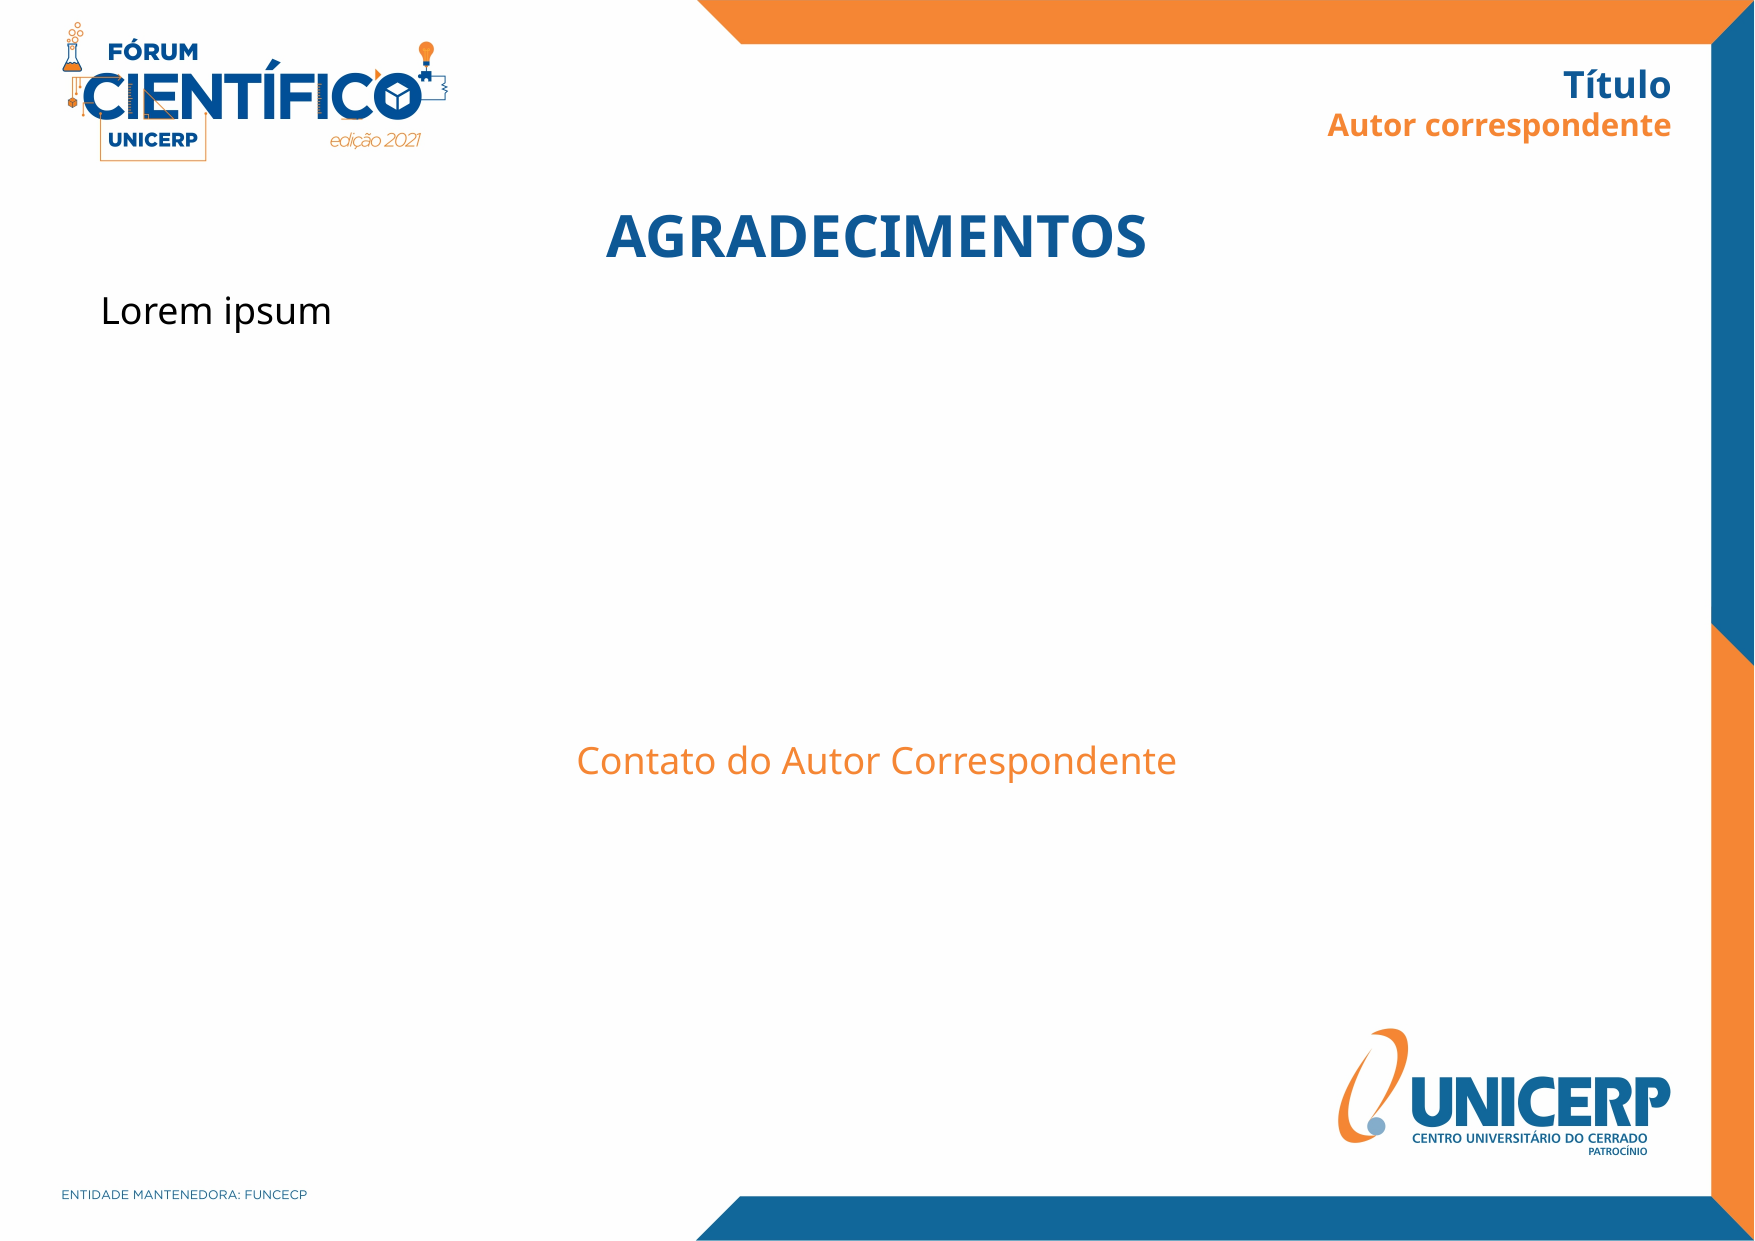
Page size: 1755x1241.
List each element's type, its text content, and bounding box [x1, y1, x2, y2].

picture [0, 0, 1755, 1241]
text_box AGRADECIMENTOS [85, 191, 1669, 277]
text_box Lorem ipsum Contato do Autor Correspondente [85, 279, 1669, 1015]
text_box Título Autor correspondente [1048, 53, 1687, 151]
